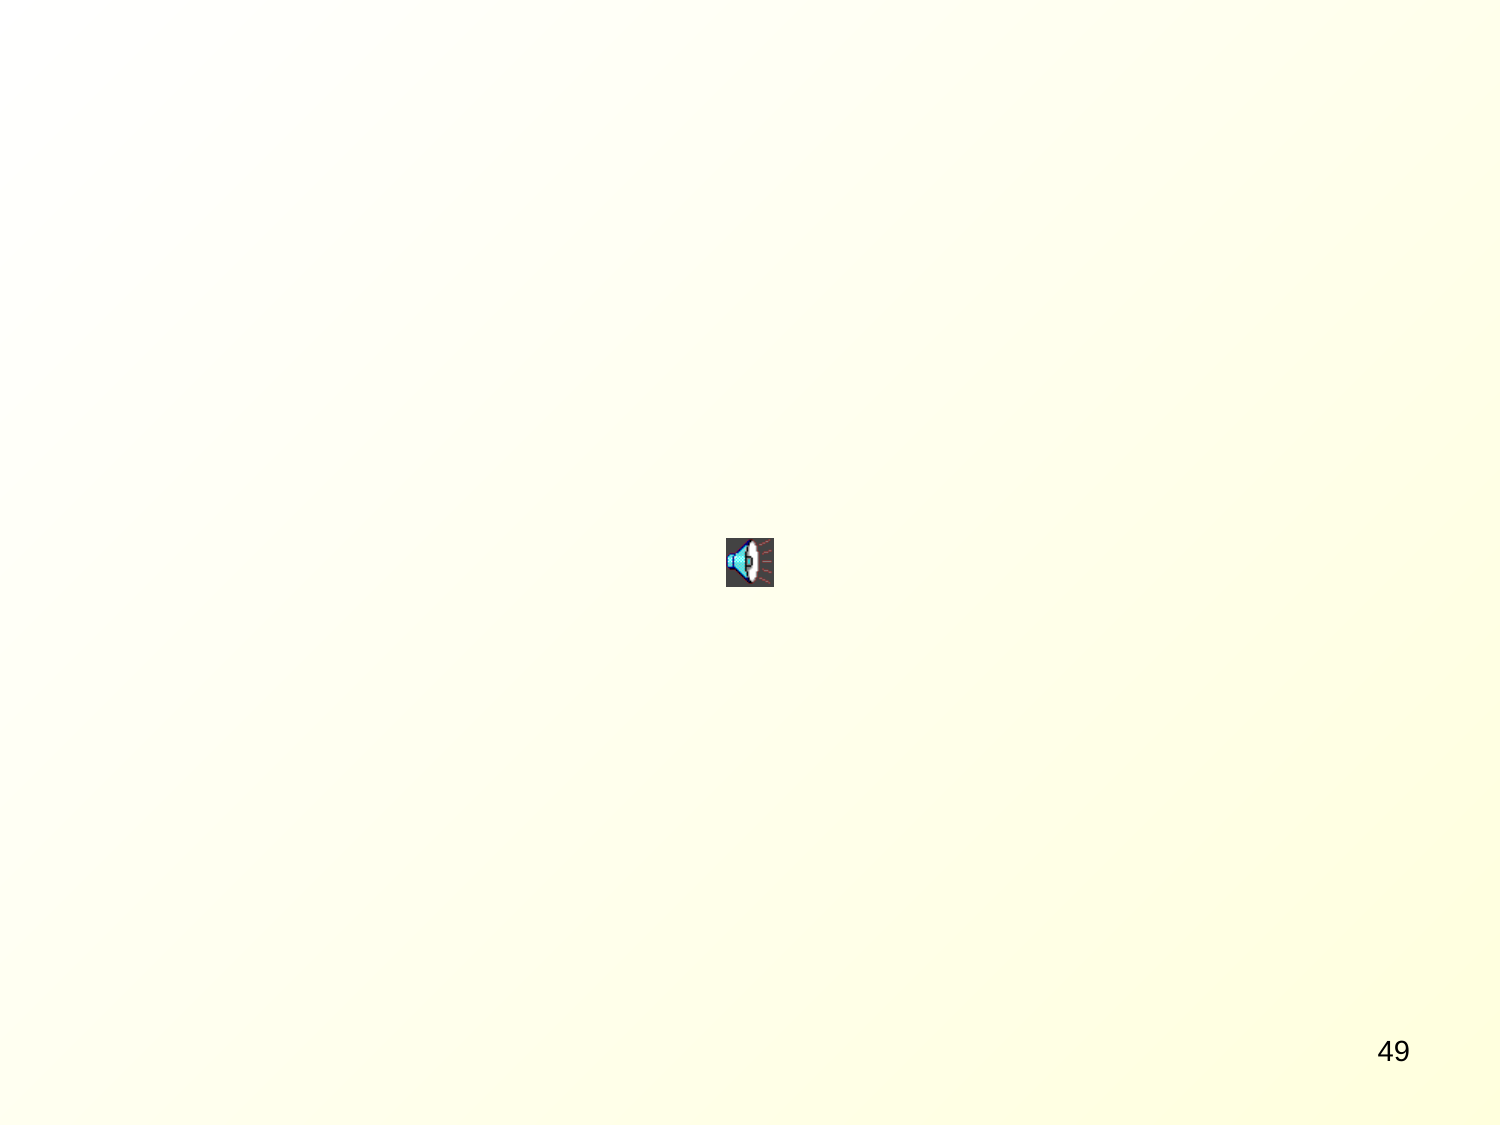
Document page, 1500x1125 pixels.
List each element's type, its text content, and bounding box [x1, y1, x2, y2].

picture [724, 537, 776, 588]
text_box 49 [1074, 1024, 1425, 1103]
